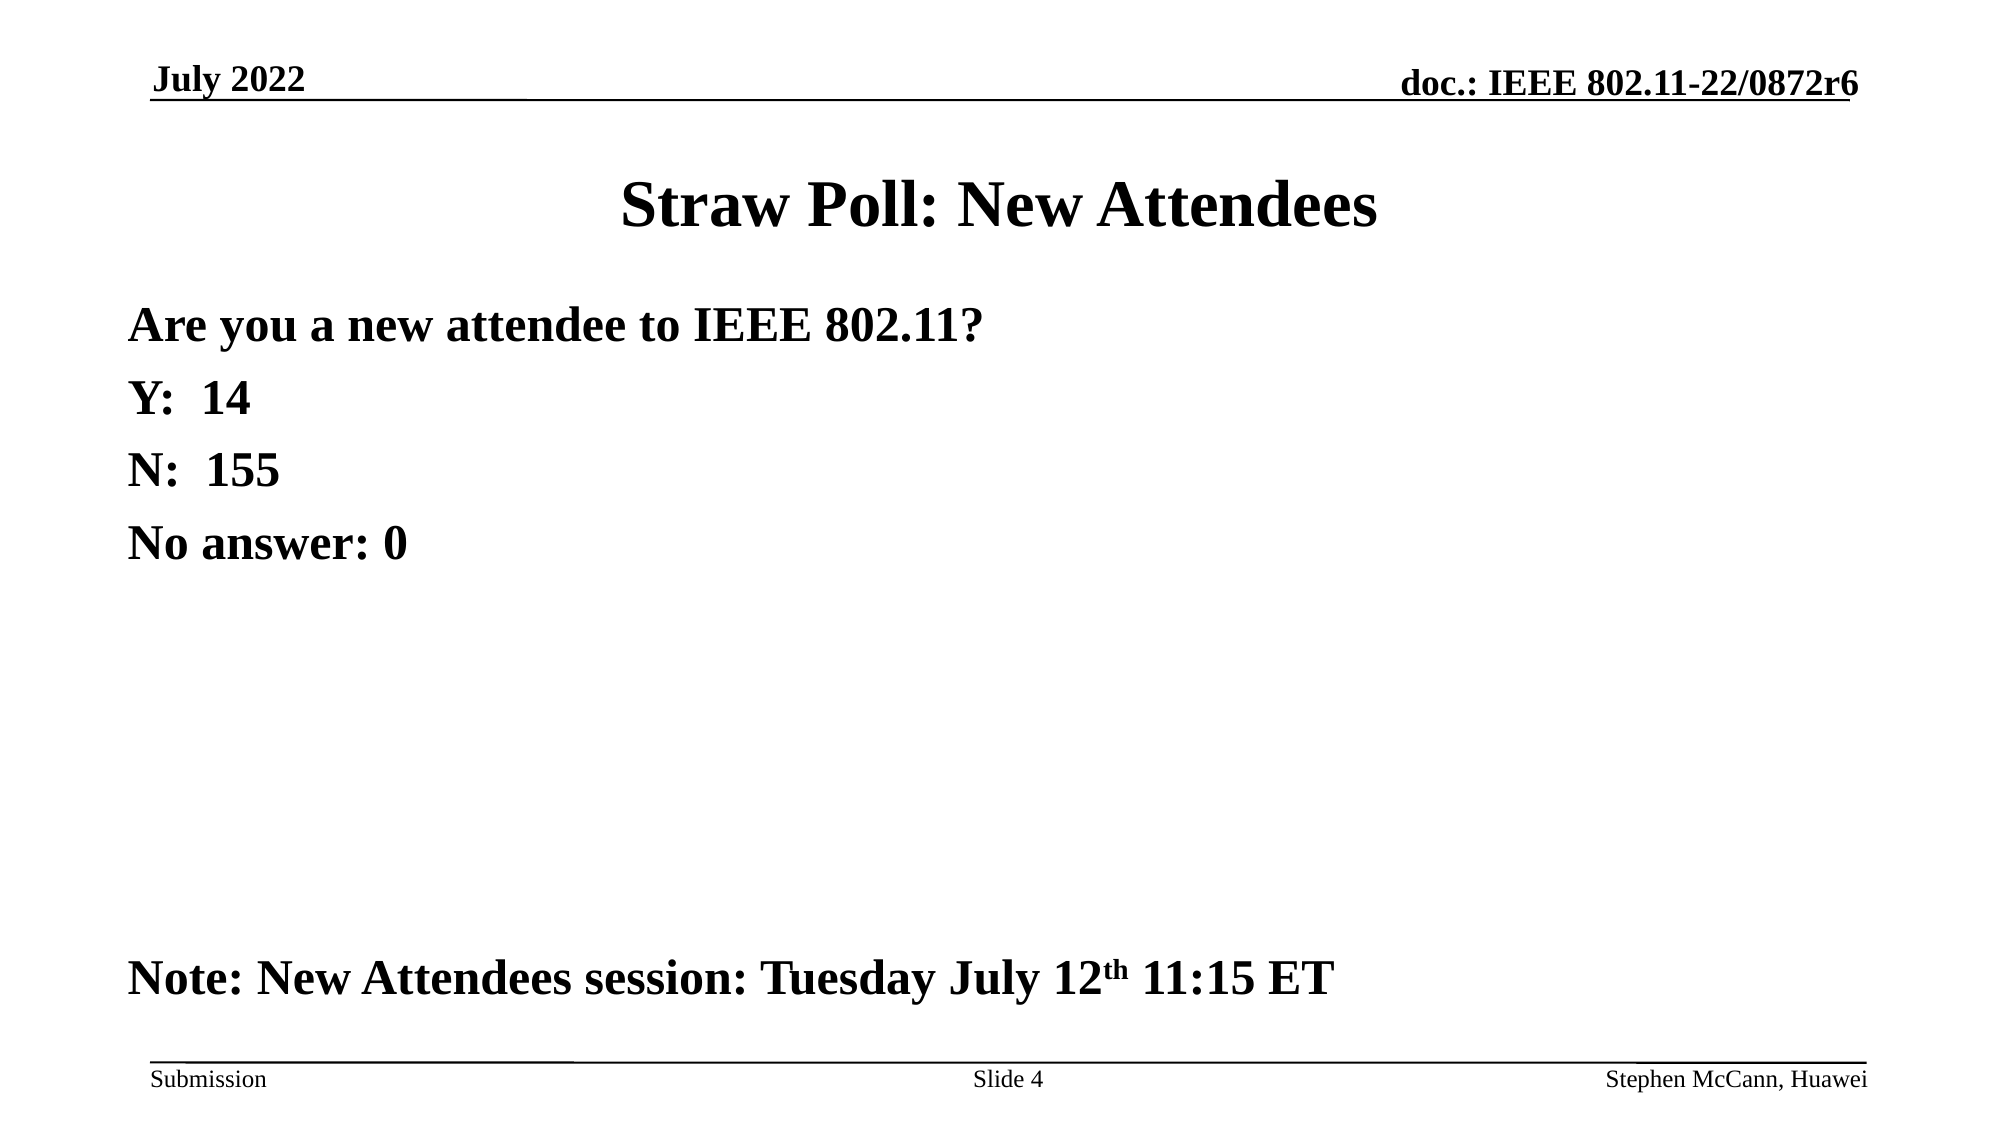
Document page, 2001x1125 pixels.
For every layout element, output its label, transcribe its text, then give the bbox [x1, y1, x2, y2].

list Are you a new attendee to IEEE 802.11? Y: 14 N: 155 No answer: 0 Note: New Attendees session: Tuesday July 12th 11:15 ET [112, 284, 1976, 1022]
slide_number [152, 54, 563, 100]
title Straw Poll: New Attendees [149, 112, 1850, 284]
slide_number Slide 4 [950, 1061, 1067, 1123]
footer Stephen McCann, Huawei [1171, 1061, 1869, 1093]
